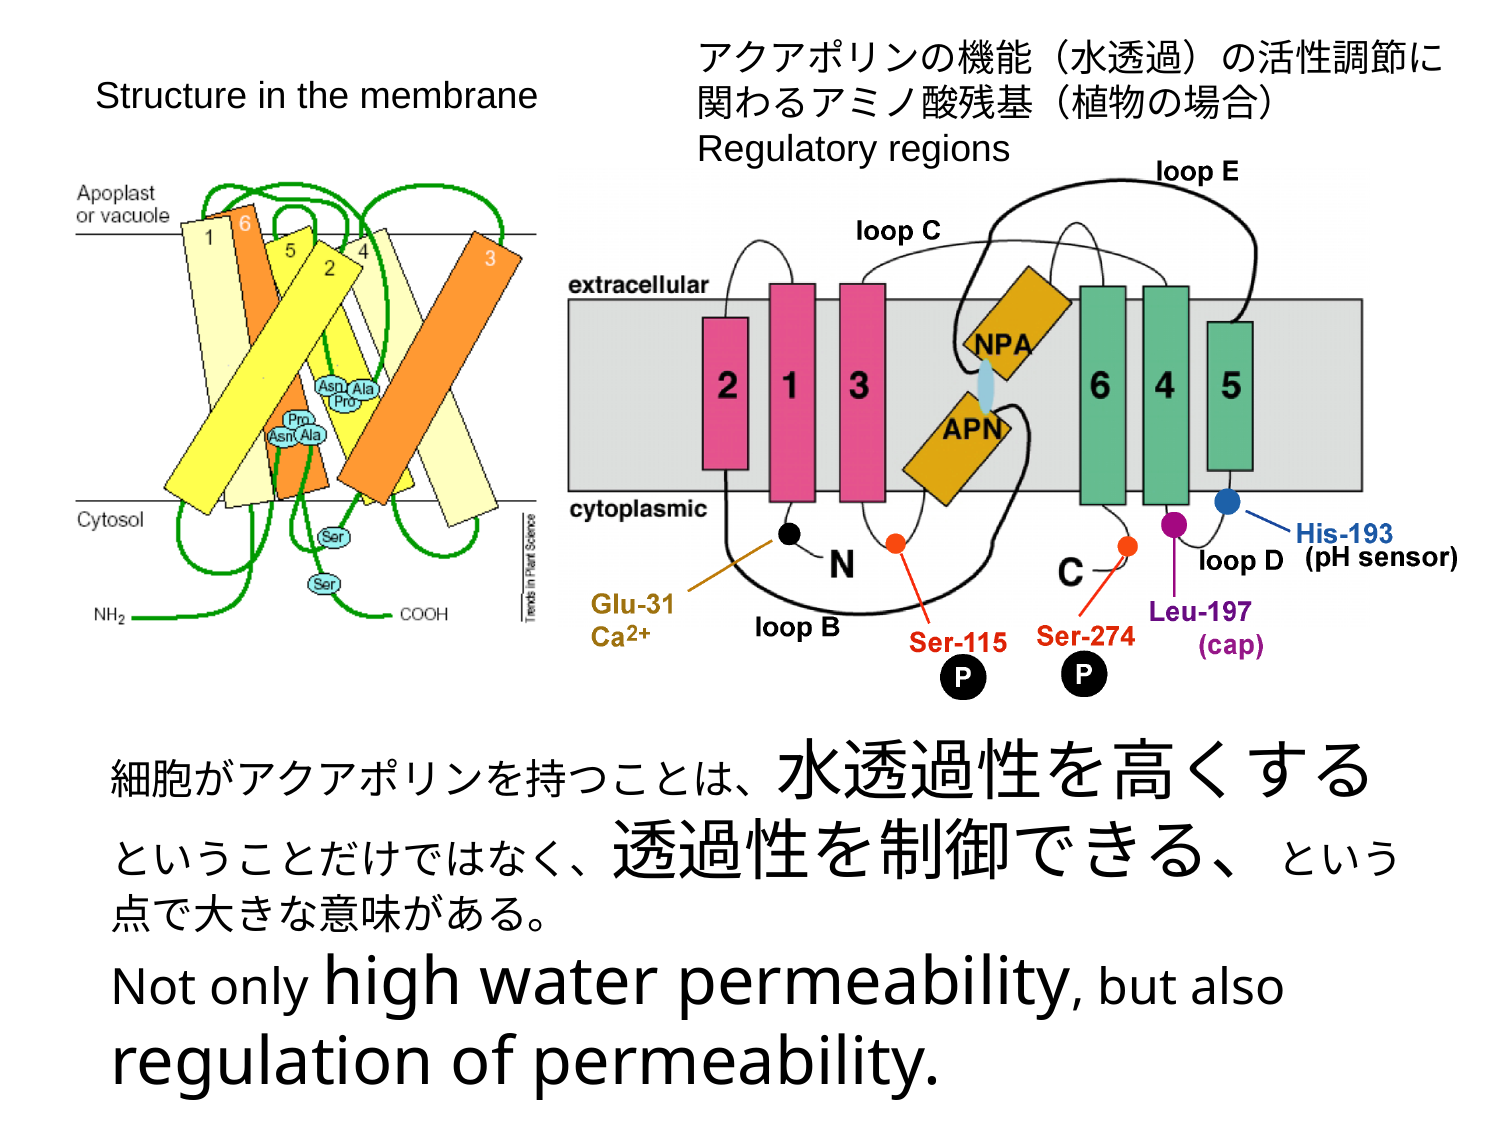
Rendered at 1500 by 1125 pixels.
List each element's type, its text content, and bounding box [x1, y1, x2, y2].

picture [557, 155, 1458, 700]
text_box Structure in the membrane [80, 63, 647, 123]
picture [59, 171, 552, 633]
text_box 細胞がアクアポリンを持つことは、水透過性を高くするということだけではなく、透過性を制御できる、という点で大きな意味がある。 Not only high water permeability, but also regulation of permeability. [95, 720, 1433, 1125]
text_box アクアポリンの機能（水透過）の活性調節に関わるアミノ酸残基（植物の場合） Regulatory regions [682, 27, 1477, 177]
